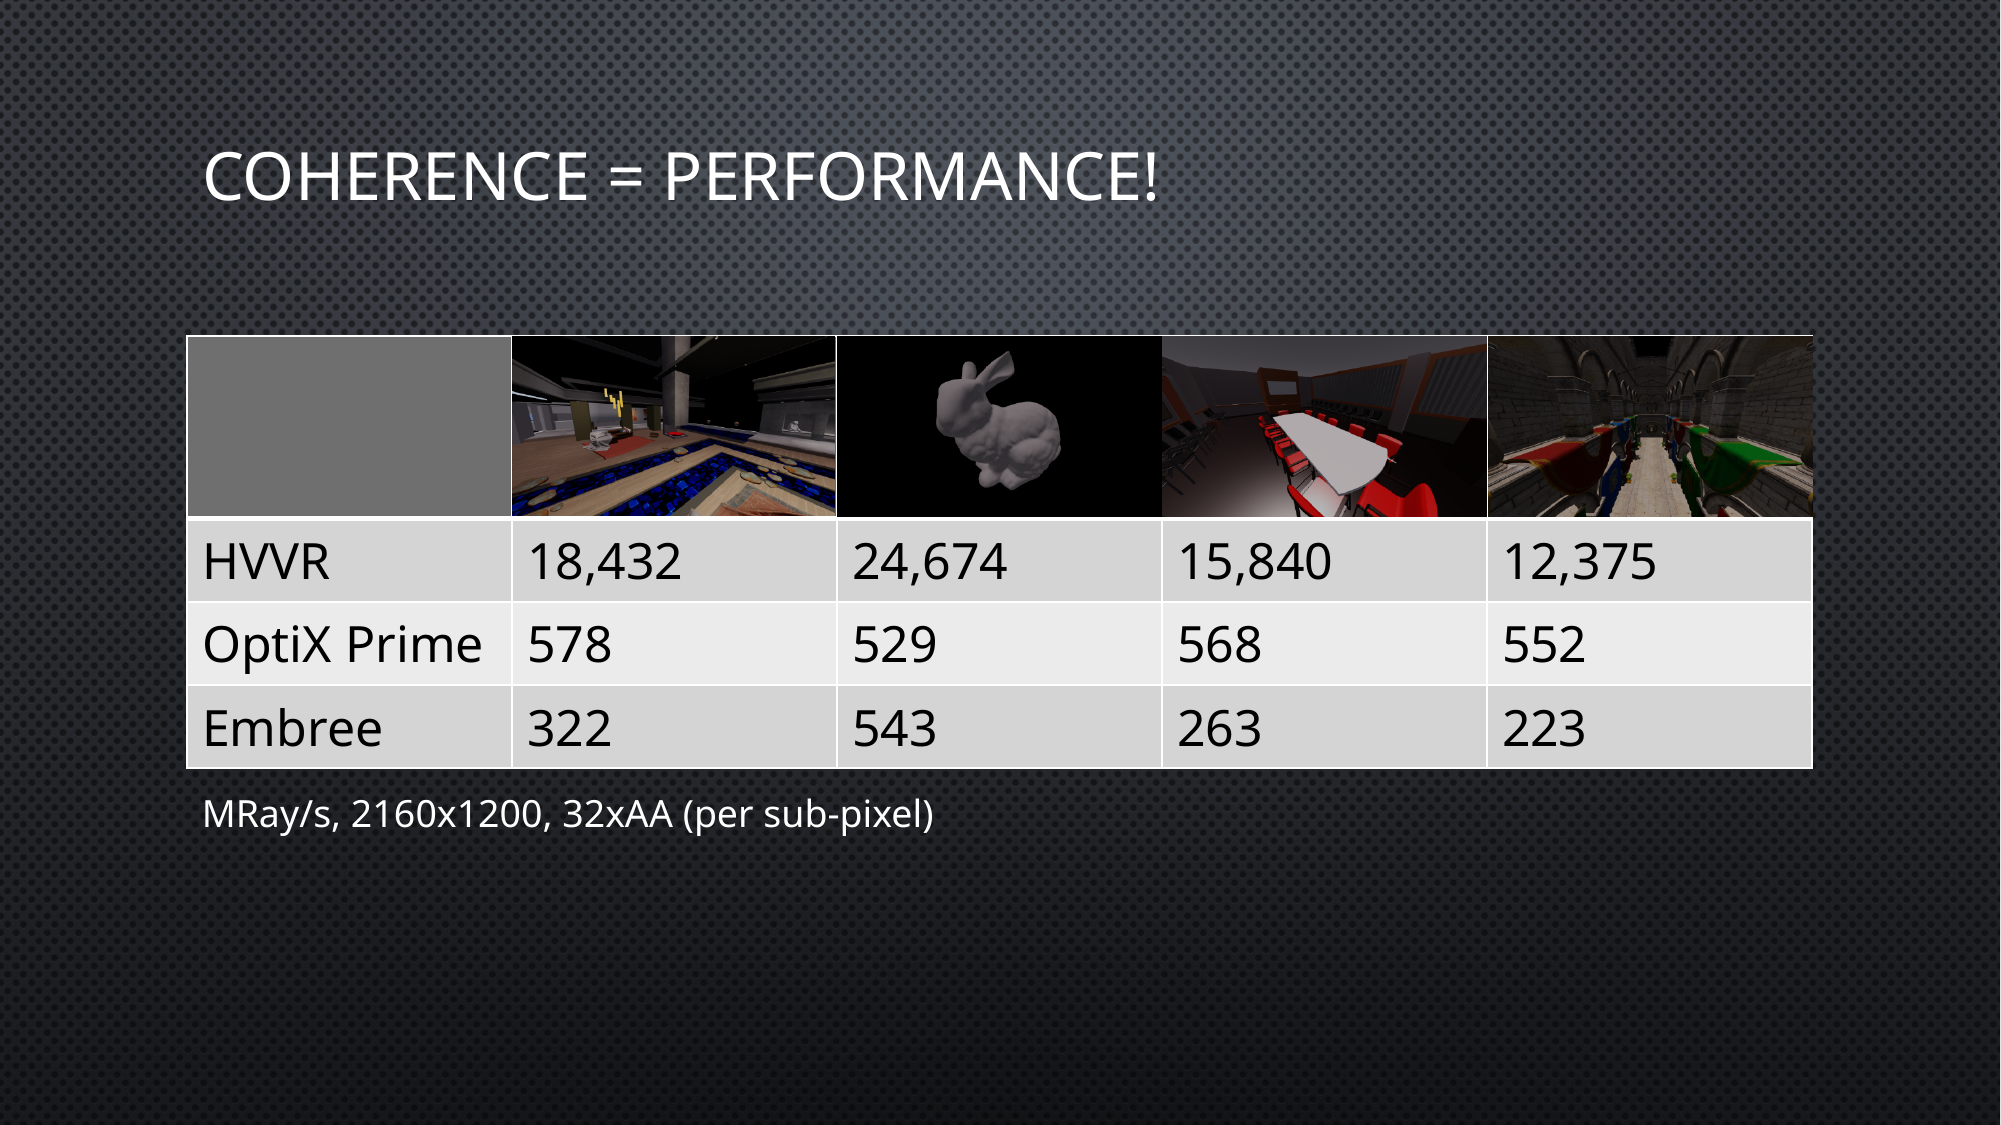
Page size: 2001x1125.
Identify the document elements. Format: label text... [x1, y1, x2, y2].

text_box MRay/s, 2160x1200, 32xAA (per sub-pixel) [187, 782, 1050, 843]
picture [512, 336, 835, 516]
table_cell 12,375 [1488, 521, 1811, 601]
picture [836, 336, 1814, 518]
table_cell 18,432 [513, 521, 836, 601]
table_cell 263 [1163, 686, 1486, 767]
table_header [188, 337, 511, 516]
title Coherence = performance! [187, 99, 1813, 248]
table_cell 24,674 [838, 521, 1161, 601]
table_cell 543 [838, 686, 1161, 767]
table_cell 568 [1163, 603, 1486, 684]
table_cell 15,840 [1163, 521, 1486, 601]
table_cell 552 [1488, 603, 1811, 684]
table_cell Embree [188, 686, 511, 767]
table_cell 322 [513, 686, 836, 767]
table_cell HVVR [188, 521, 511, 601]
table_cell OptiX Prime [188, 603, 511, 684]
table_cell 578 [513, 603, 836, 684]
table_cell 529 [838, 603, 1161, 684]
table_cell 223 [1488, 686, 1811, 767]
